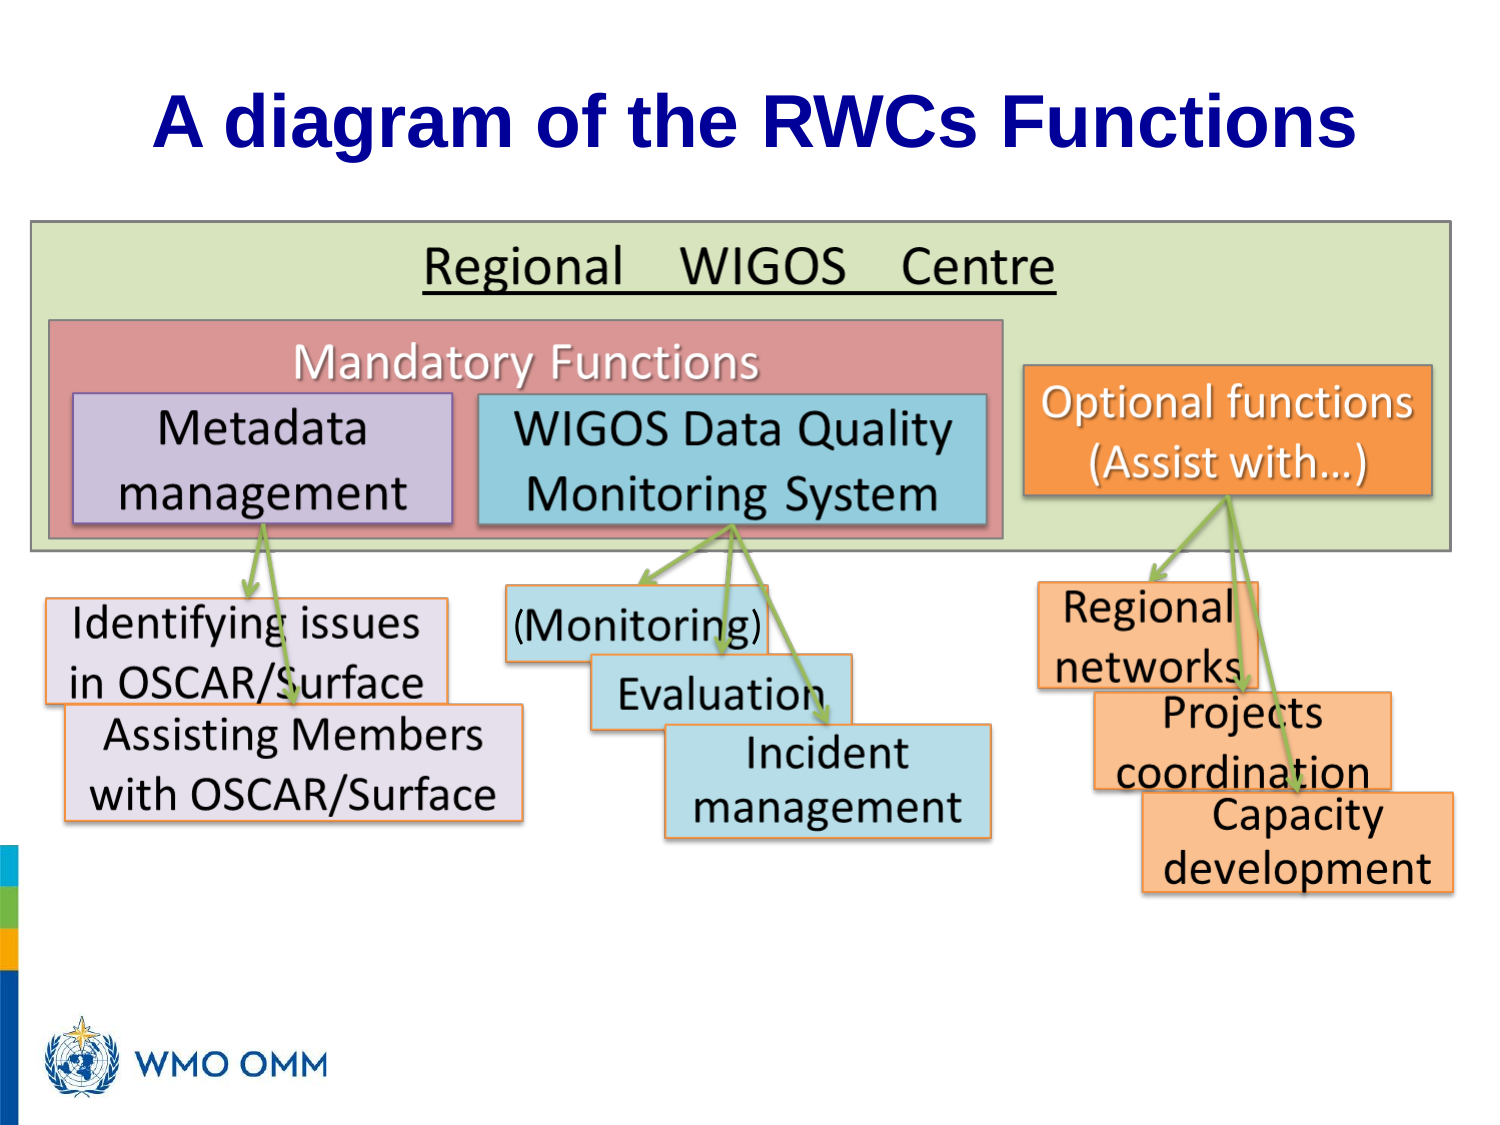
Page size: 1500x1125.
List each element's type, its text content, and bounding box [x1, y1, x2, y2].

text_box [29, 212, 1470, 937]
text_box ( [510, 595, 528, 648]
title A diagram of the RWCs Functions [149, 70, 1364, 212]
text_box ) [748, 595, 766, 648]
text_box [0, 845, 327, 1125]
